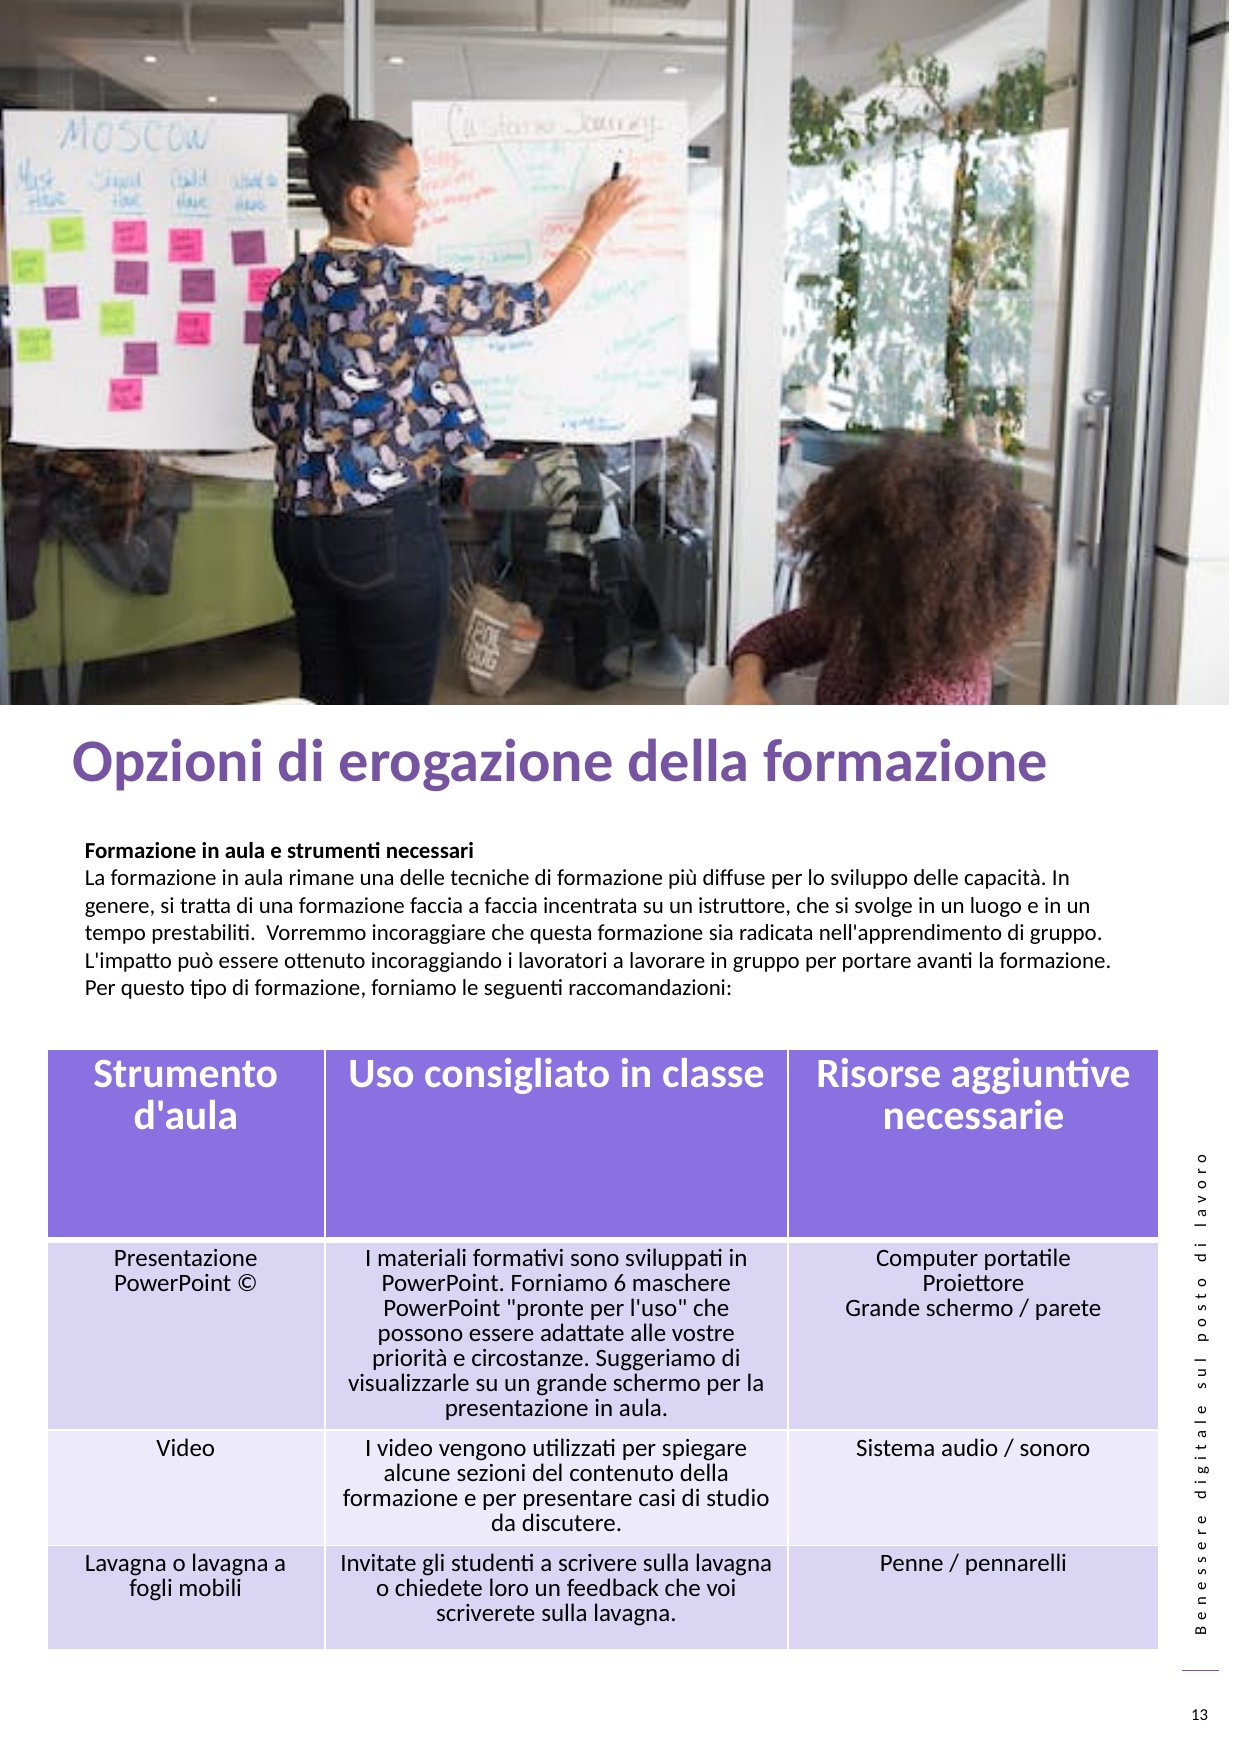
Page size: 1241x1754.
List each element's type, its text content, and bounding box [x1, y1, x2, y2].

table_header Strumento d'aula [48, 1050, 324, 1237]
table_cell Invitate gli studenti a scrivere sulla lavagna o chiedete loro un feedback che voi scriverete sulla lavagna. [326, 1546, 787, 1649]
table_cell I materiali formativi sono sviluppati in PowerPoint. Forniamo 6 maschere PowerPoint "pronte per l'uso" che possono essere adattate alle vostre priorità e circostanze. Suggeriamo di visualizzarle su un grande schermo per la presentazione in aula. [326, 1243, 787, 1429]
table_cell Penne / pennarelli [789, 1546, 1158, 1649]
table_cell Sistema audio / sonoro [789, 1431, 1158, 1545]
table_cell I video vengono utilizzati per spiegare alcune sezioni del contenuto della formazione e per presentare casi di studio da discutere. [326, 1431, 787, 1545]
list Formazione in aula e strumenti necessari La formazione in aula rimane una delle tecniche di formazione più diffuse per lo sviluppo delle capacità. In genere, si tratta di una formazione faccia a faccia incentrata su un istruttore, che si svolge in un luogo e in un tempo prestabiliti. Vorremmo incoraggiare che questa formazione sia radicata nell'apprendimento di gruppo. L'impatto può essere ottenuto incoraggiando i lavoratori a lavorare in gruppo per portare avanti la formazione. Per questo tipo di formazione, forniamo le seguenti raccomandazioni: [69, 827, 1136, 1009]
table_cell Video [48, 1431, 324, 1545]
list Opzioni di erogazione della formazione [57, 713, 1125, 836]
picture [0, 0, 1229, 705]
table_cell Lavagna o lavagna a fogli mobili [48, 1546, 324, 1649]
table_cell Computer portatile Proiettore Grande schermo / parete [789, 1243, 1158, 1429]
table_cell Presentazione PowerPoint © [48, 1243, 324, 1429]
slide_number 13 [1170, 1692, 1229, 1736]
table_header Uso consigliato in classe [326, 1050, 787, 1237]
table_header Risorse aggiuntive necessarie [789, 1050, 1158, 1237]
